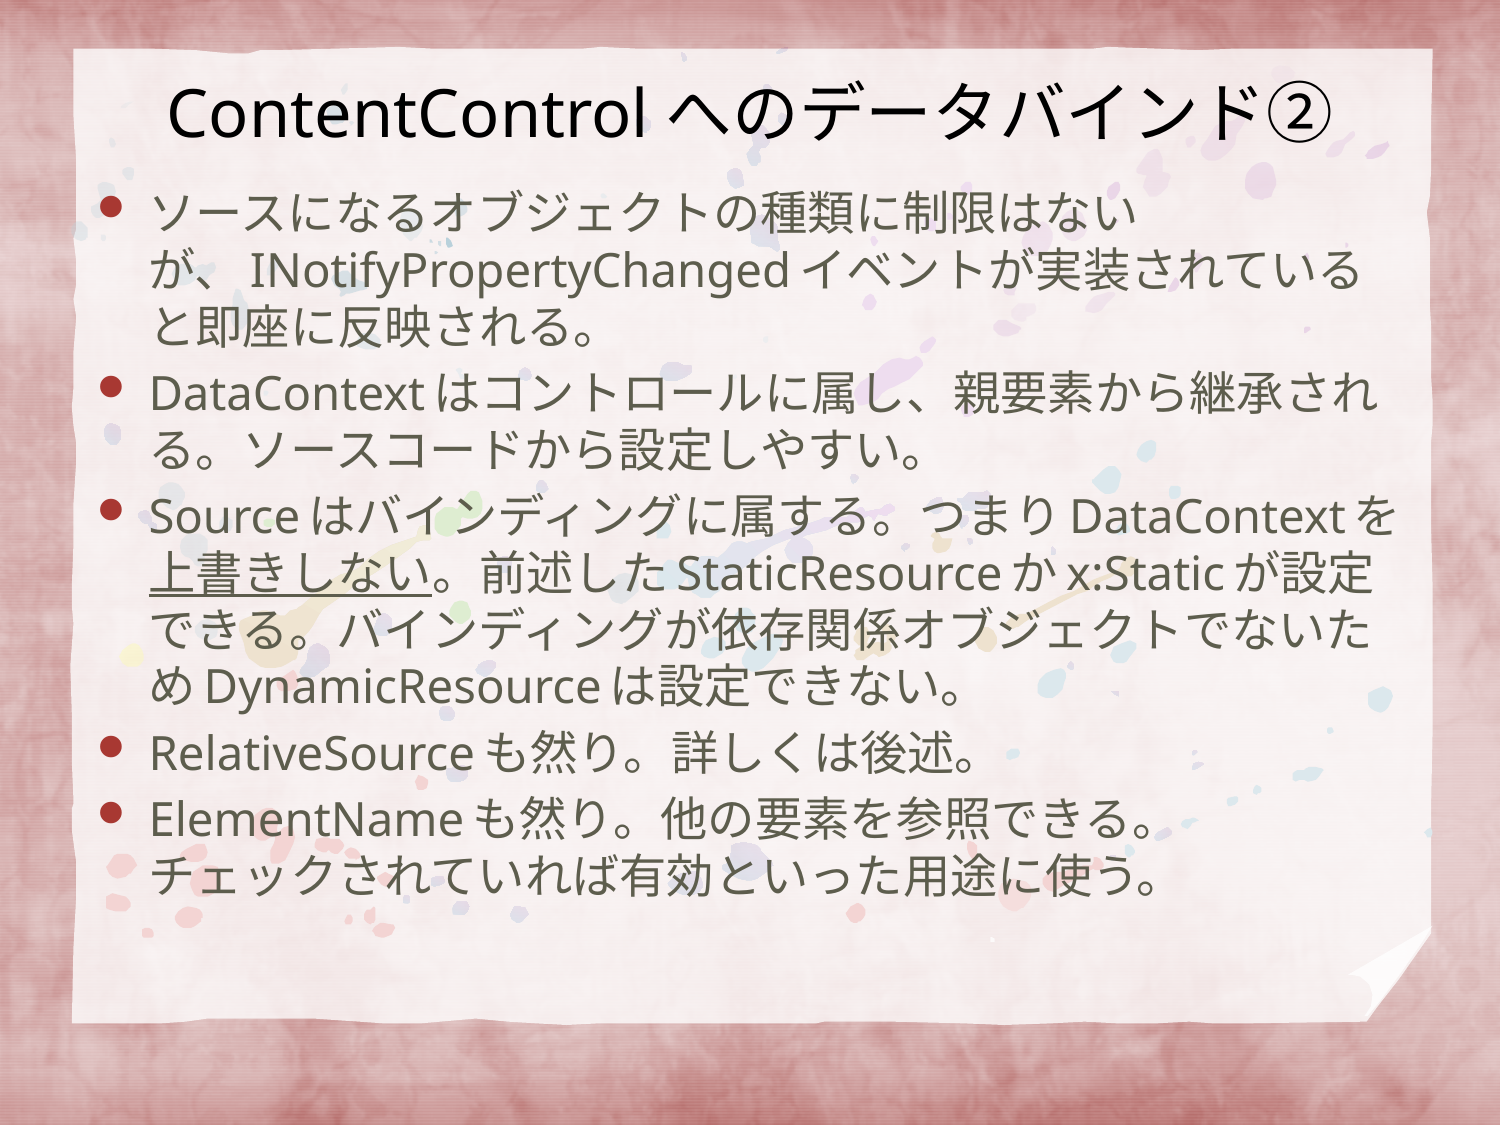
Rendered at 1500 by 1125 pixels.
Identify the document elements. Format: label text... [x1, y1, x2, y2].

list ソースになるオブジェクトの種類に制限はないが、INotifyPropertyChangedイベントが実装されていると即座に反映される。 DataContextはコントロールに属し、親要素から継承される。ソースコードから設定しやすい。 Sourceはバインディングに属する。つまりDataContextを上書きしない。前述したStaticResourceかx:Staticが設定できる。バインディングが依存関係オブジェクトでないためDynamicResourceは設定できない。 RelativeSourceも然り。詳しくは後述。 ElementNameも然り。他の要素を参照できる。 チェックされていれば有効といった用途に使う。 [81, 175, 1419, 927]
title ContentControlへのデータバインド② [81, 58, 1419, 165]
